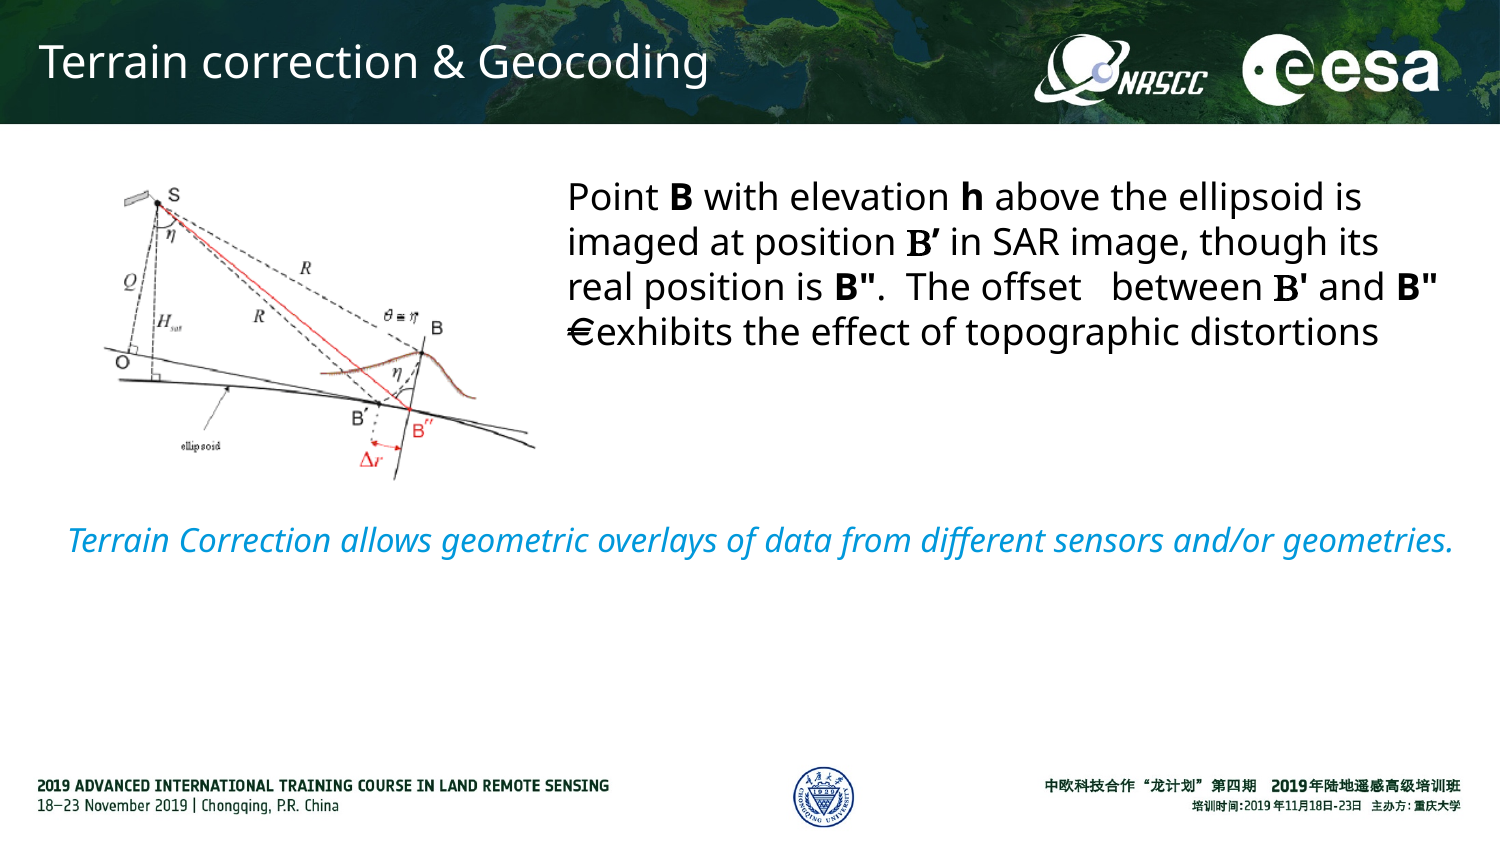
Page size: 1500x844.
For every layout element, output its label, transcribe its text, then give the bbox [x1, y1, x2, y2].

text_box Terrain Correction allows geometric overlays of data from different sensors and/or geometries. [52, 512, 1489, 567]
picture [0, 0, 1500, 844]
title Terrain correction & Geocoding [23, 24, 1201, 96]
